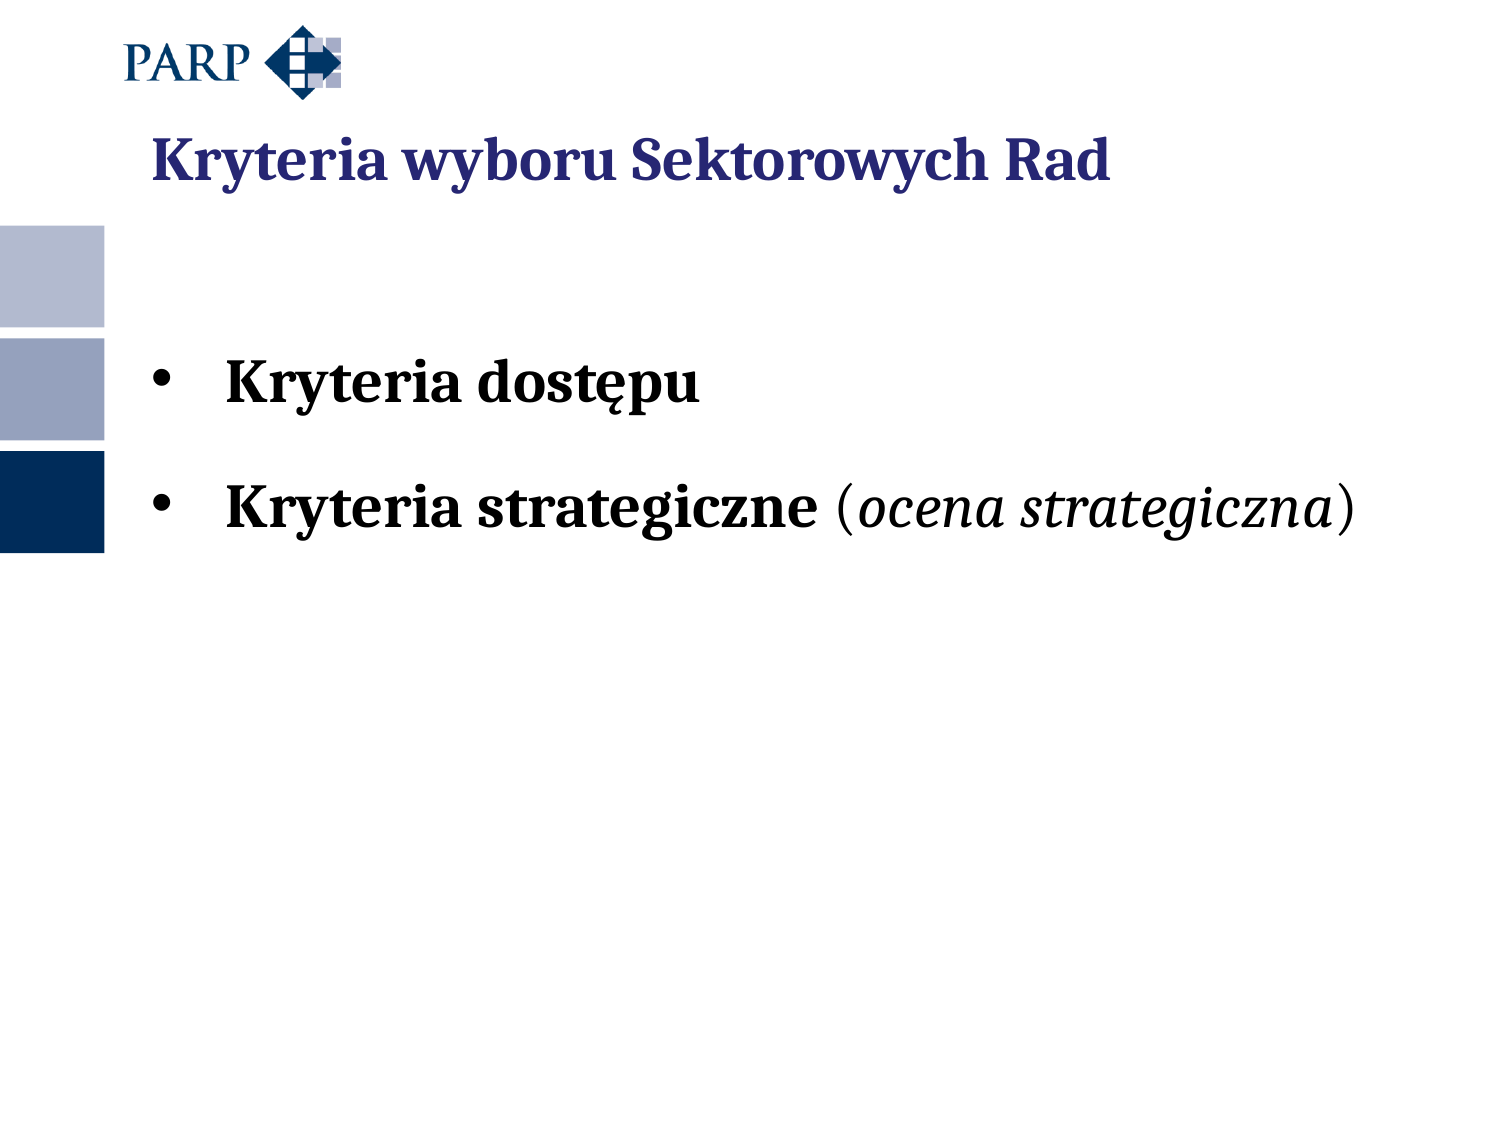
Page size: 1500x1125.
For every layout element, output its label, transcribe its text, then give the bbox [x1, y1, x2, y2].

list Kryteria dostępu Kryteria strategiczne (ocena strategiczna) [135, 219, 1471, 1060]
text_box Kryteria wyboru Sektorowych Rad [136, 117, 1397, 204]
picture [123, 25, 341, 100]
